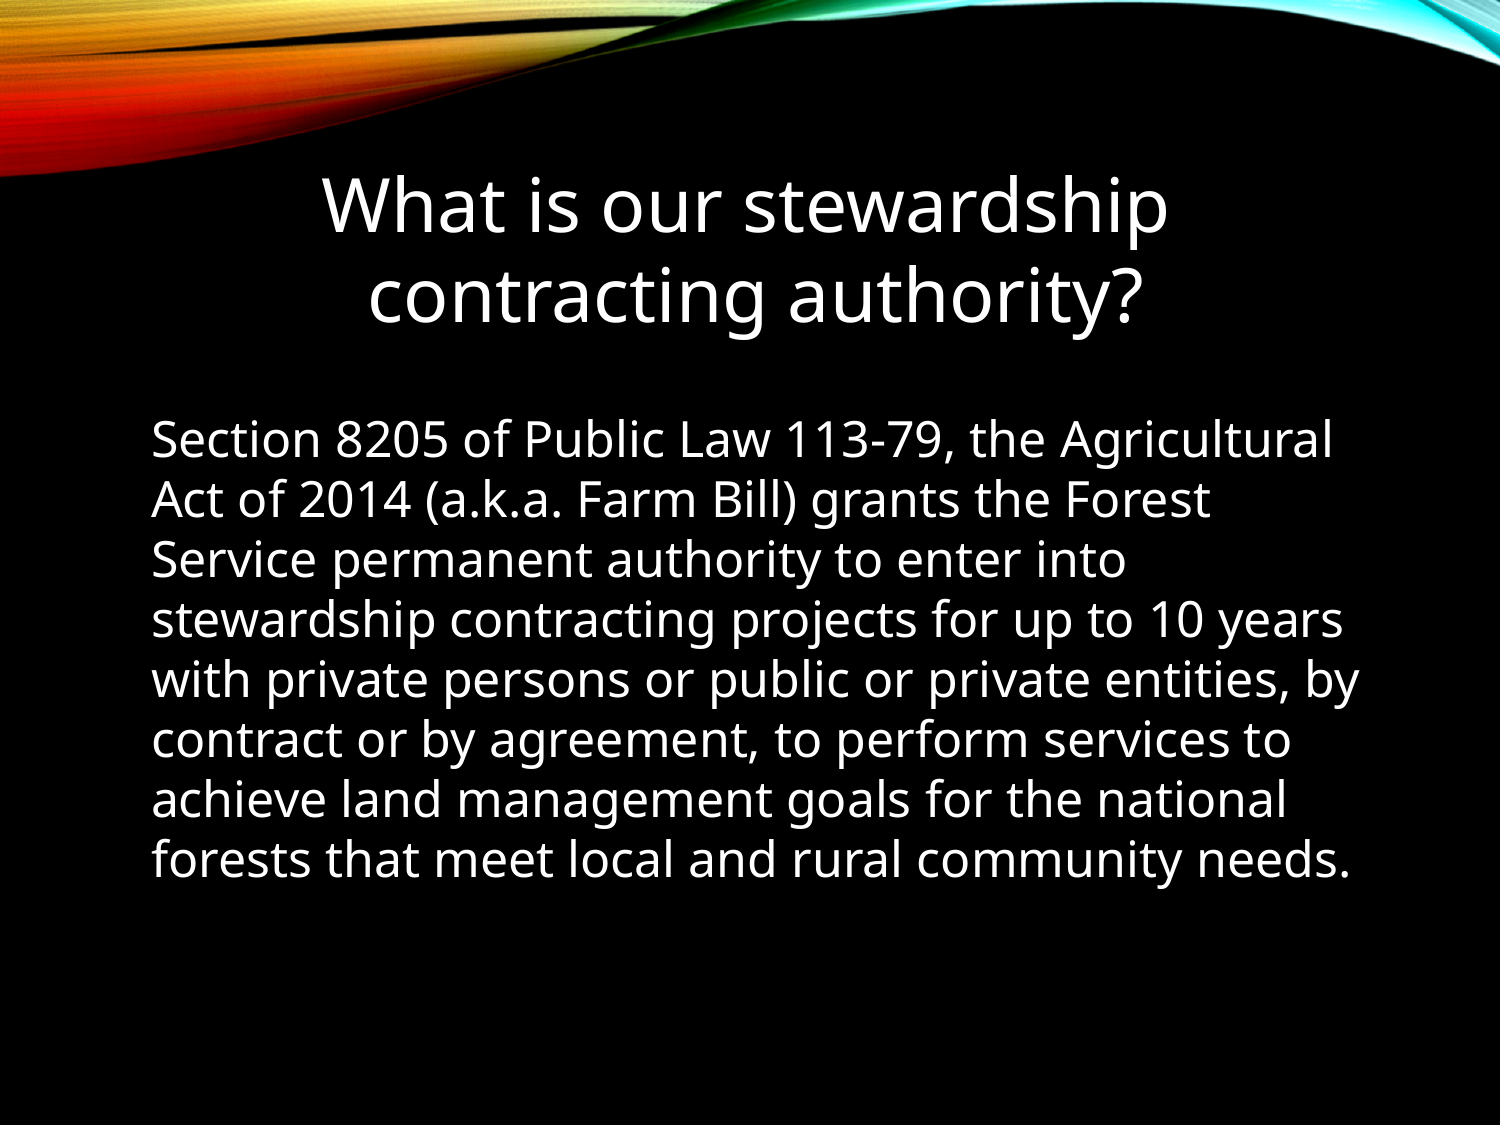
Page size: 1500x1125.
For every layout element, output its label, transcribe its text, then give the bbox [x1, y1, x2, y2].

text_box What is our stewardship contracting authority? [62, 149, 1450, 345]
text_box Section 8205 of Public Law 113-79, the Agricultural Act of 2014 (a.k.a. Farm Bill) grants the Forest Service permanent authority to enter into stewardship contracting projects for up to 10 years with private persons or public or private entities, by contract or by agreement, to perform services to achieve land management goals for the national forests that meet local and rural community needs. [136, 399, 1377, 955]
picture [0, 0, 1500, 178]
